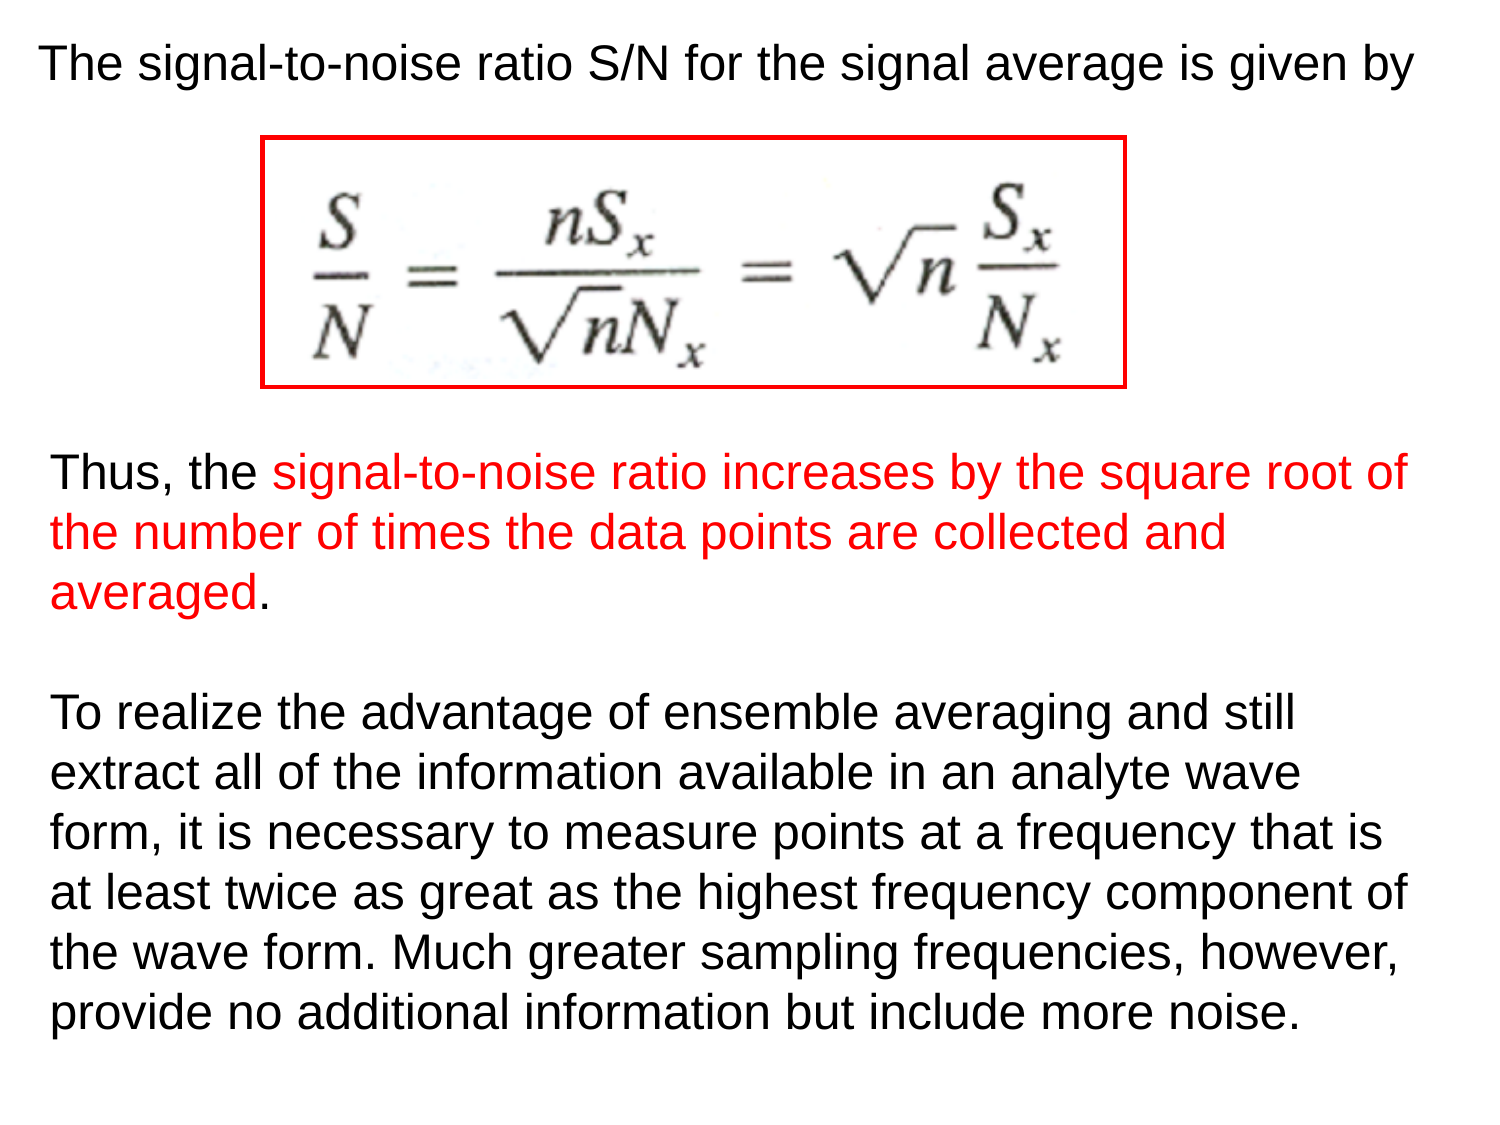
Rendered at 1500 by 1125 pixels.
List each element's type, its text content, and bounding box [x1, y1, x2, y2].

text_box Thus, the signal-to-noise ratio increases by the square root of the number of times the data points are collected and averaged. To realize the advantage of ensemble averaging and still extract all of the information available in an analyte wave form, it is necessary to measure points at a frequency that is at least twice as great as the highest frequency component of the wave form. Much greater sampling frequencies, however, provide no additional information but include more noise. [34, 431, 1438, 1047]
text_box The signal-to-noise ratio S/N for the signal average is given by [27, 20, 1463, 101]
text_box [262, 137, 1125, 388]
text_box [274, 162, 1113, 379]
